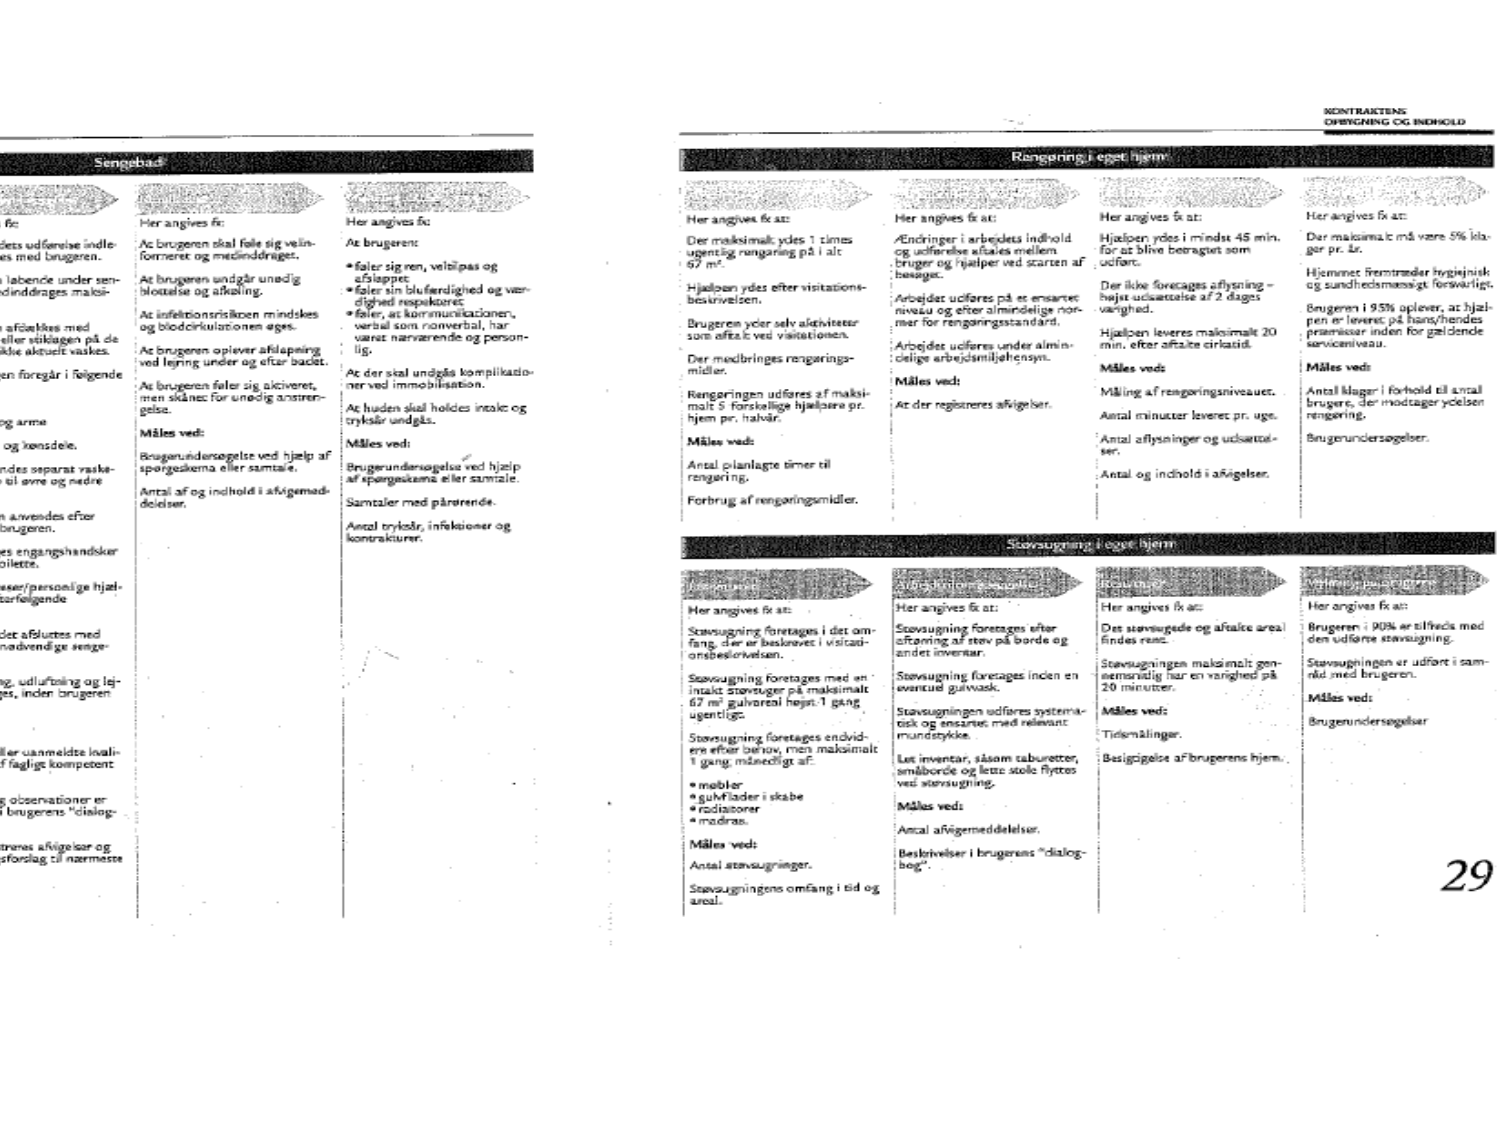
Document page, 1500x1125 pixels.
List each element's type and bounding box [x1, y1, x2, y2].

picture [0, 101, 1500, 960]
